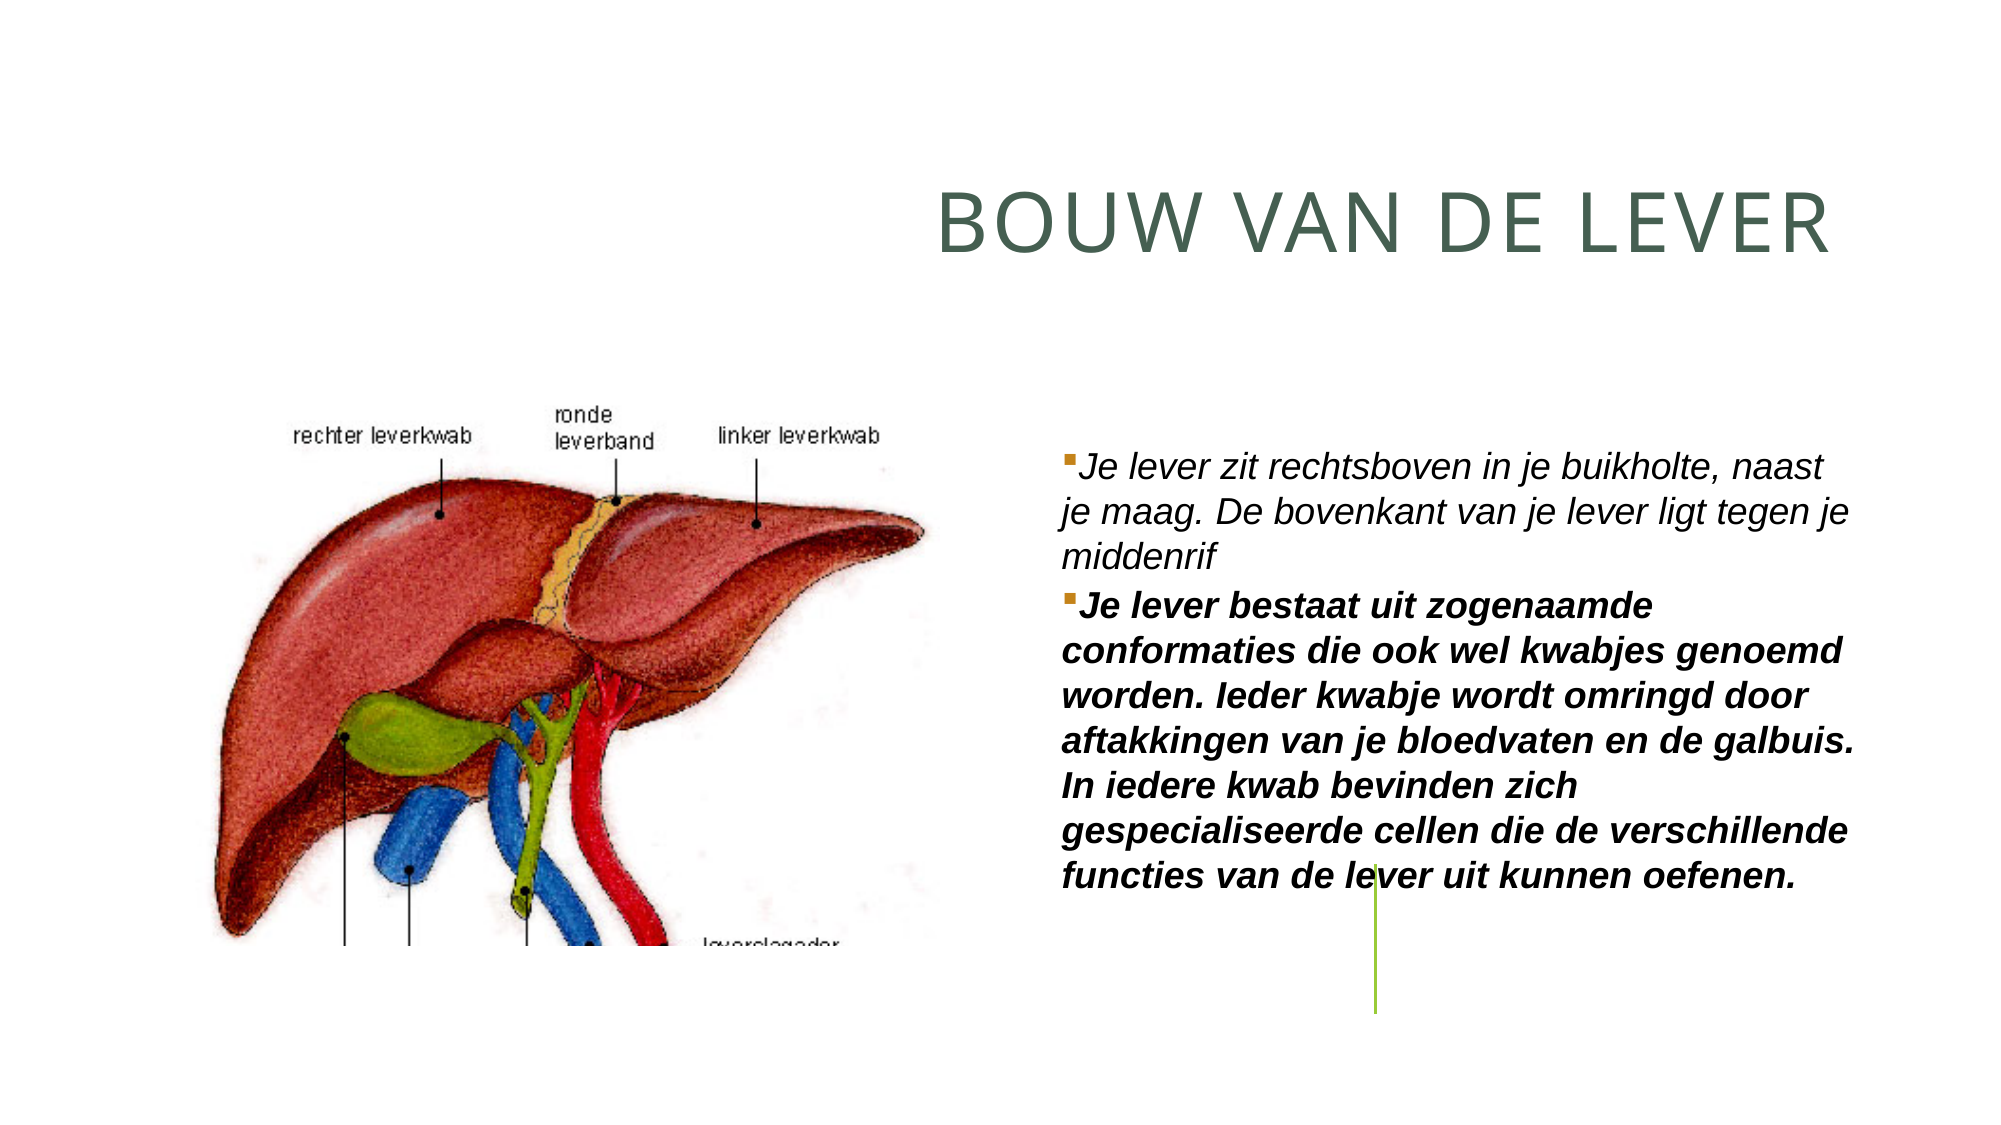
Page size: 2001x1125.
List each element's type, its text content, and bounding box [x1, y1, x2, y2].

picture [180, 395, 941, 946]
title Bouw van de lever [148, 130, 1869, 326]
list Je lever zit rechtsboven in je buikholte, naast je maag. De bovenkant van je lever ligt tegen je middenrif Je lever bestaat uit zogenaamde conformaties die ook wel kwabjes genoemd worden. Ieder kwabje wordt omringd door aftakkingen van je bloedvaten en de galbuis. In iedere kwab bevinden zich gespecialiseerde cellen die de verschillende functies van de lever uit kunnen oefenen. [1046, 365, 1872, 973]
